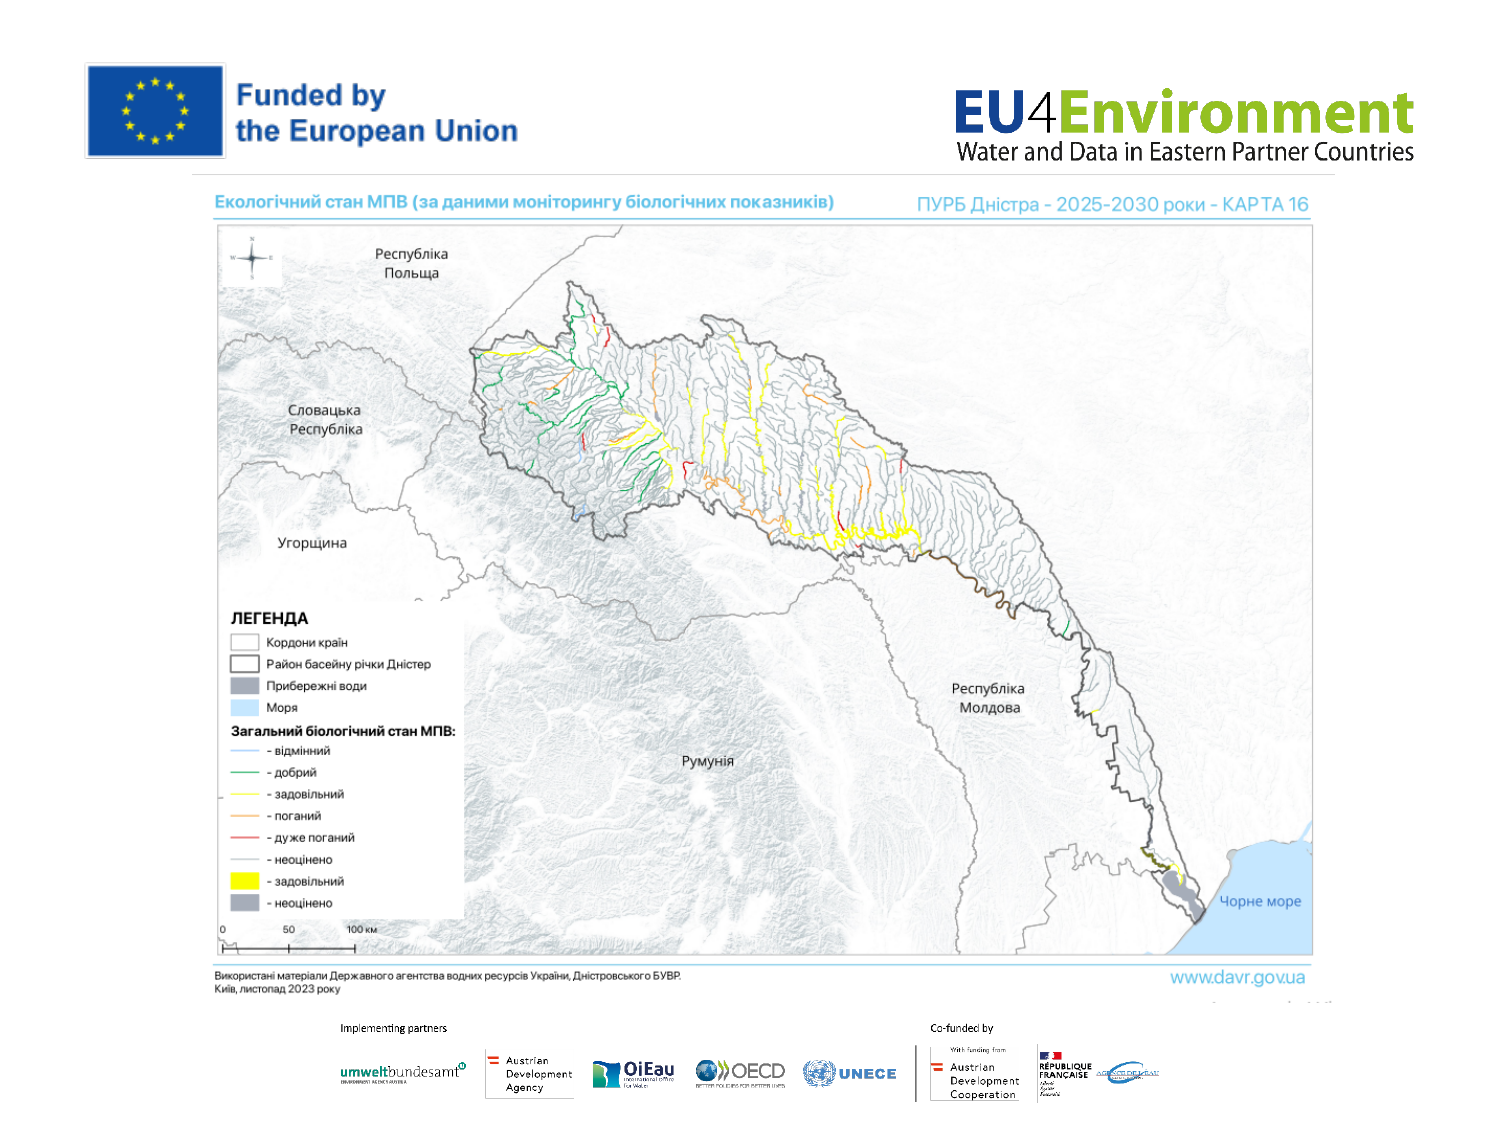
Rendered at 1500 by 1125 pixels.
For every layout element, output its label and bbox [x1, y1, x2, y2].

picture [57, 49, 1335, 1003]
picture [340, 1019, 1160, 1103]
picture [956, 88, 1414, 167]
